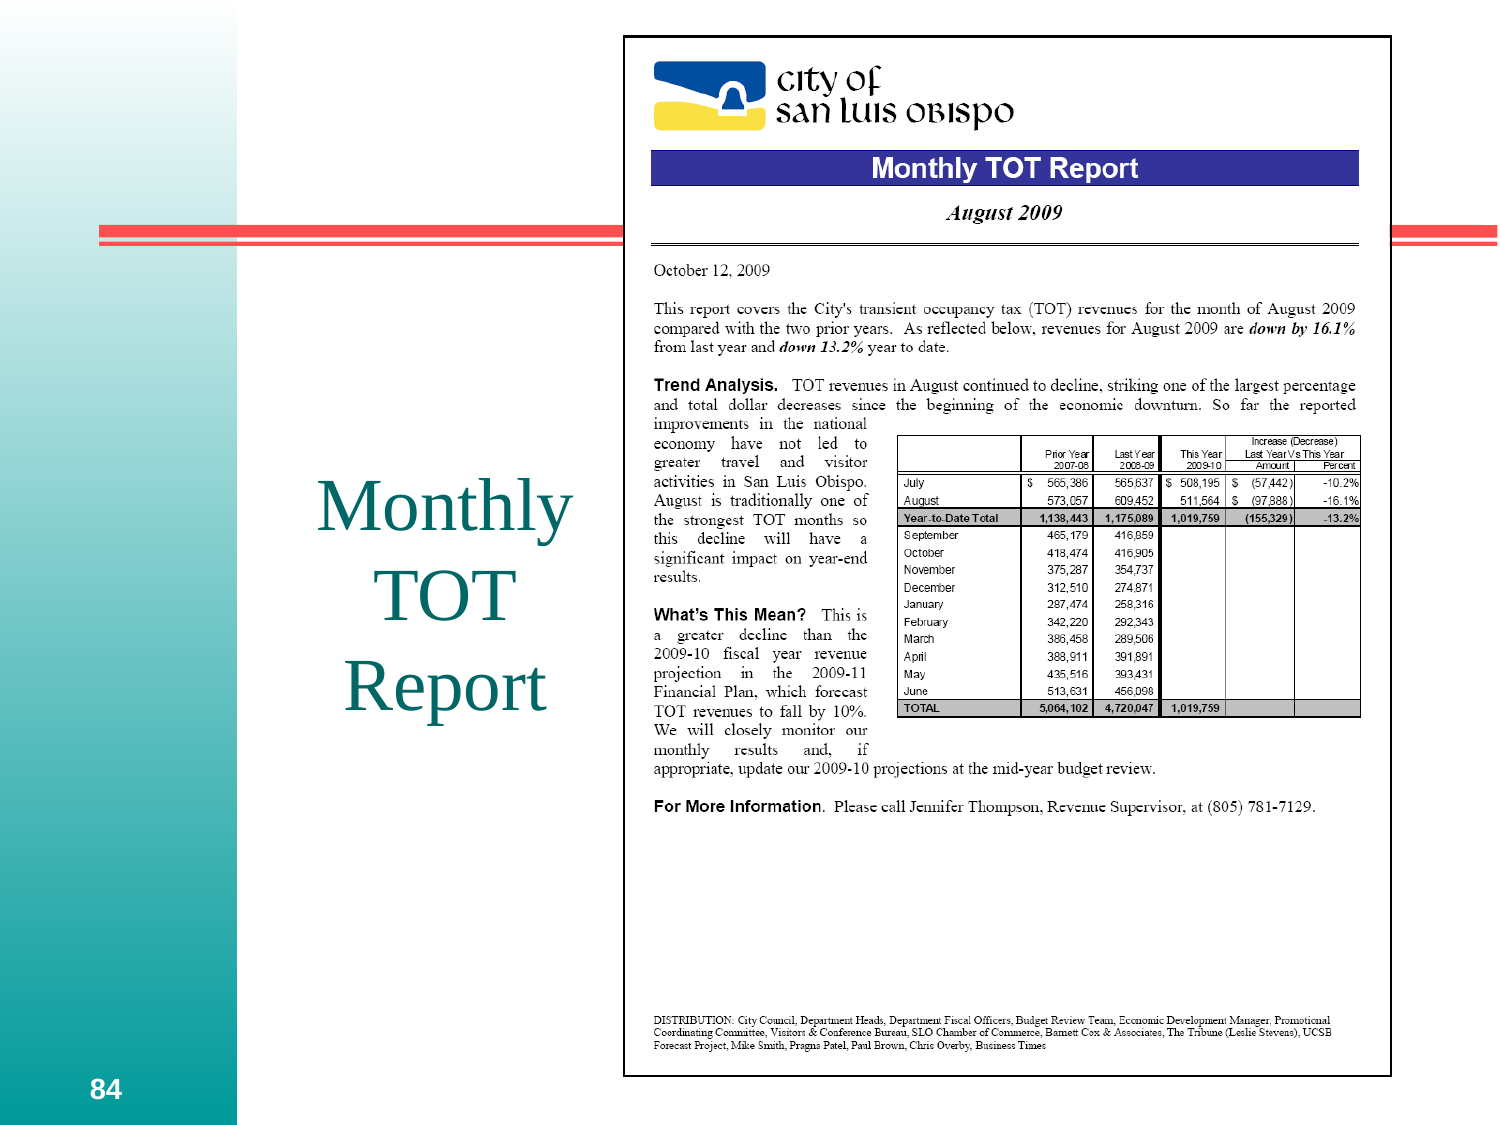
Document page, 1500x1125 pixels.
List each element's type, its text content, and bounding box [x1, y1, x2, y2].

title Monthly TOT Report [212, 412, 619, 769]
picture [624, 37, 1391, 1076]
slide_number 84 [62, 1050, 138, 1125]
